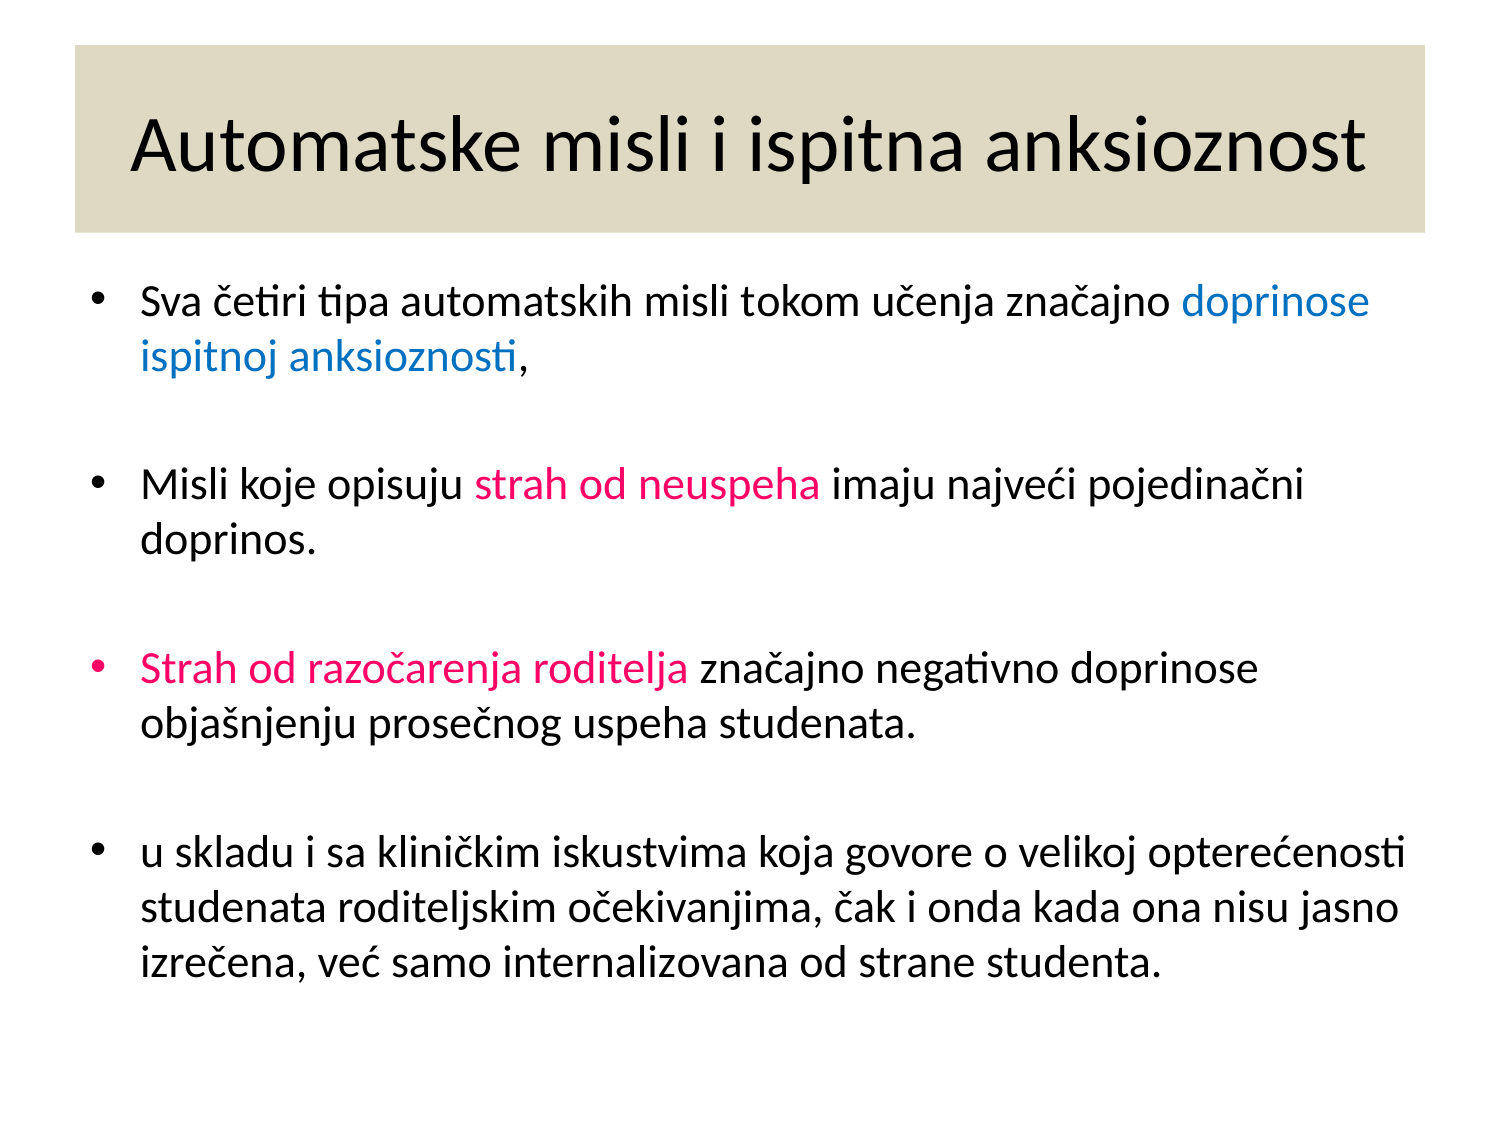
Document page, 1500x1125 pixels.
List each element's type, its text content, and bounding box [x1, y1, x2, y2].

title Automatske misli i ispitna anksioznost [75, 45, 1425, 233]
list Sva četiri tipa automatskih misli tokom učenja značajno doprinose ispitnoj anksioznosti, Misli koje opisuju strah od neuspeha imaju najveći pojedinačni doprinos. Strah od razočarenja roditelja značajno negativno doprinose objašnjenju prosečnog uspeha studenata. u skladu i sa kliničkim iskustvima koja govore o velikoj opterećenosti studenata roditeljskim očekivanjima, čak i onda kada ona nisu jasno izrečena, već samo internalizovana od strane studenta. [75, 262, 1425, 1005]
